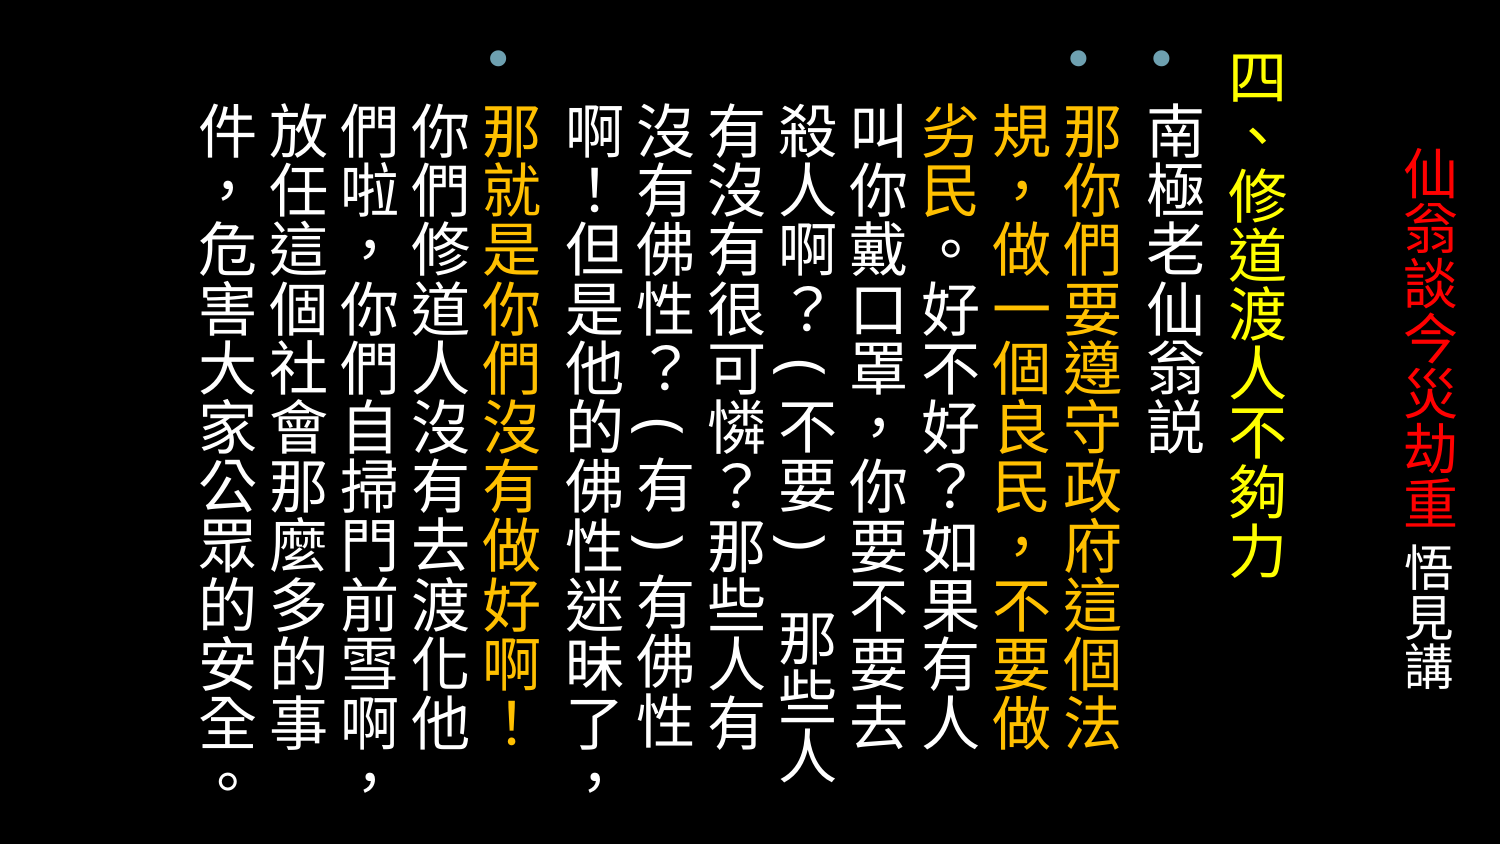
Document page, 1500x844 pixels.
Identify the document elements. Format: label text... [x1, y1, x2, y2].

title 仙翁談今災劫重 悟見講 [1387, 20, 1471, 818]
list 四、修道渡人不夠力 南極老仙翁説 那你們要遵守政府這個法規，做一個良民，不要做劣民。好不好？如果有人叫你戴口罩，你要不要去殺人啊？(不要) 那些人有沒有很可憐？那些人有沒有佛性？(有)有佛性啊！但是他的佛性迷昧了， 那就是你們沒有做好啊！你們修道人沒有去渡化他們啦，你們自掃門前雪啊，放任這個社會那麼多的事件，危害大家公眾的安全。 [29, 27, 1365, 820]
